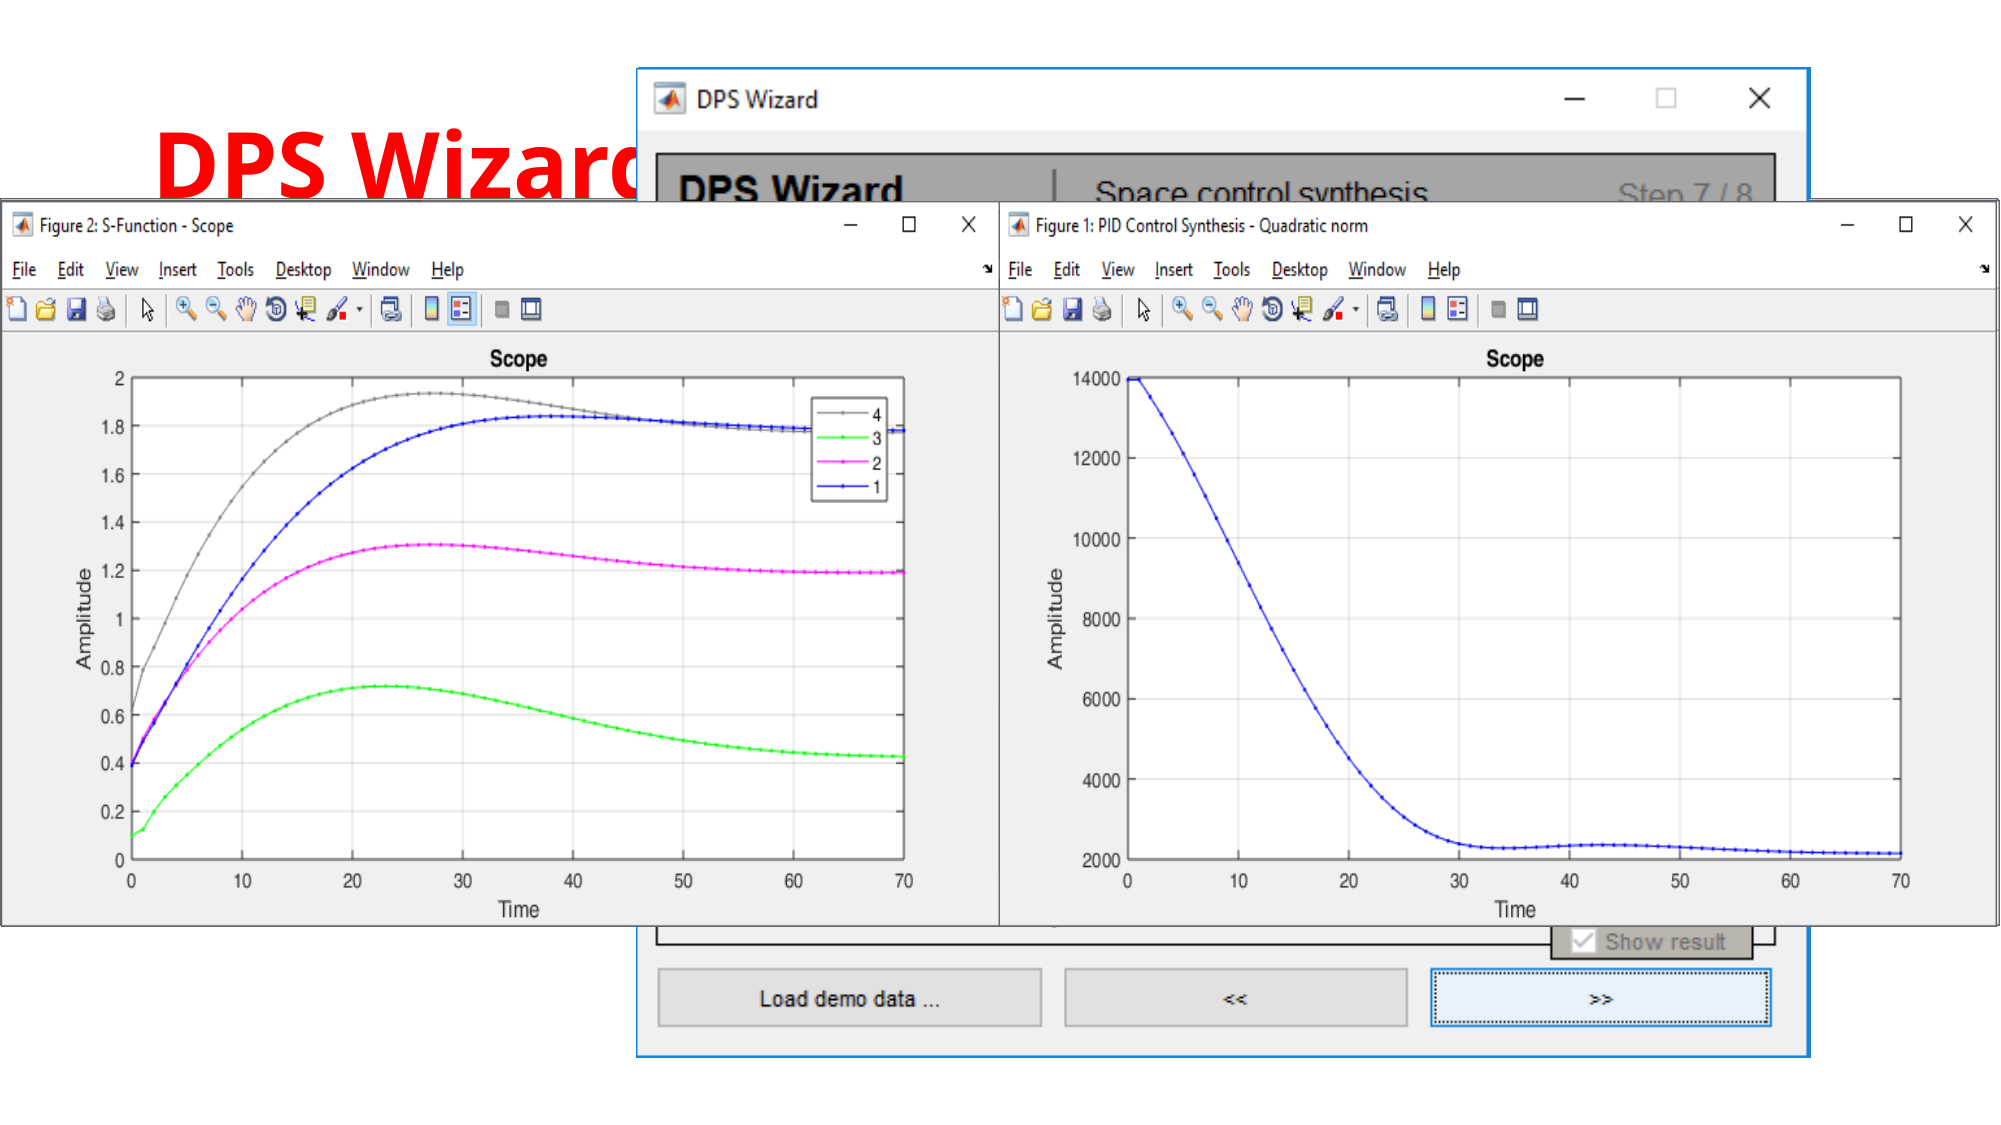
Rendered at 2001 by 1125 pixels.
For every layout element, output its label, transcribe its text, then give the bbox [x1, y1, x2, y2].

title DPS Wizard [137, 59, 1863, 198]
picture [0, 68, 2000, 1058]
